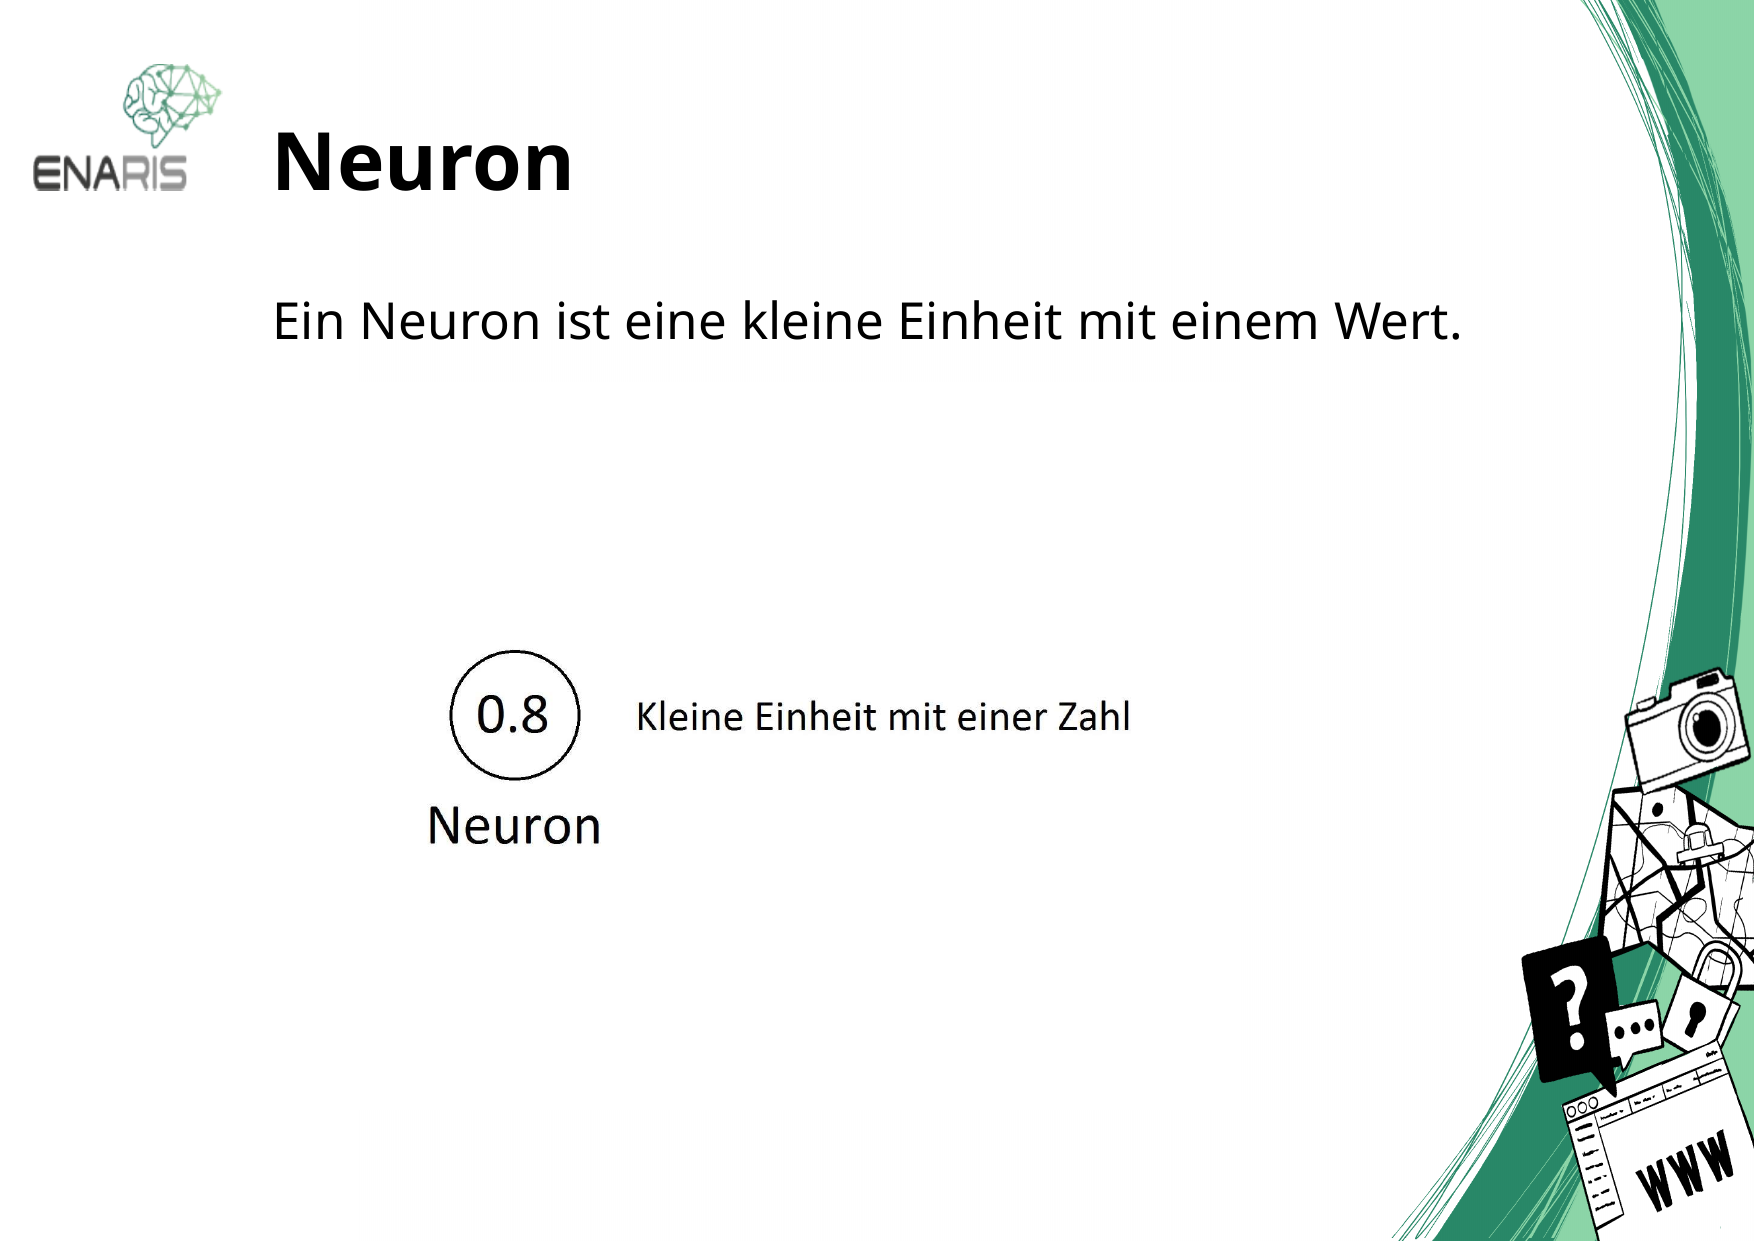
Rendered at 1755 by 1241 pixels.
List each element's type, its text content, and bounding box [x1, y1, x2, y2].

list Ein Neuron ist eine kleine Einheit mit einem Wert. [257, 287, 1653, 1075]
title Neuron [269, 52, 1312, 263]
picture [33, 64, 223, 191]
picture [89, 0, 1754, 1241]
